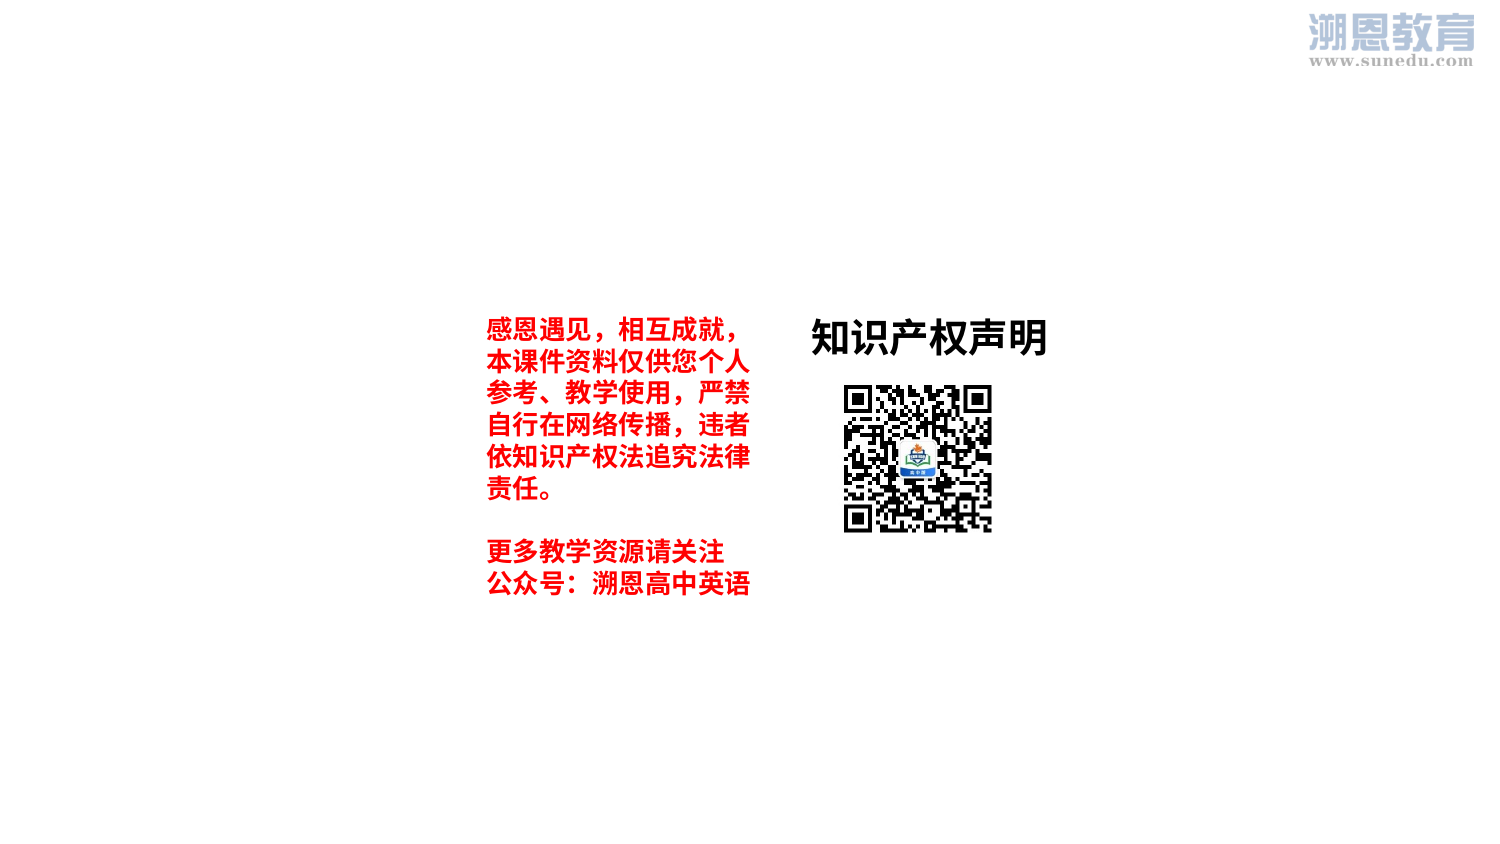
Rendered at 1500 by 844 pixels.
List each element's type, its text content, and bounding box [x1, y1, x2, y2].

text_box 感恩遇见，相互成就，本课件资料仅供您个人参考、教学使用，严禁自行在网络传播，违者依知识产权法追究法律责任。 更多教学资源请关注 公众号：溯恩高中英语 [471, 305, 788, 606]
picture [1308, 12, 1474, 67]
text_box 知识产权声明 [796, 305, 1067, 368]
picture [832, 373, 1003, 545]
